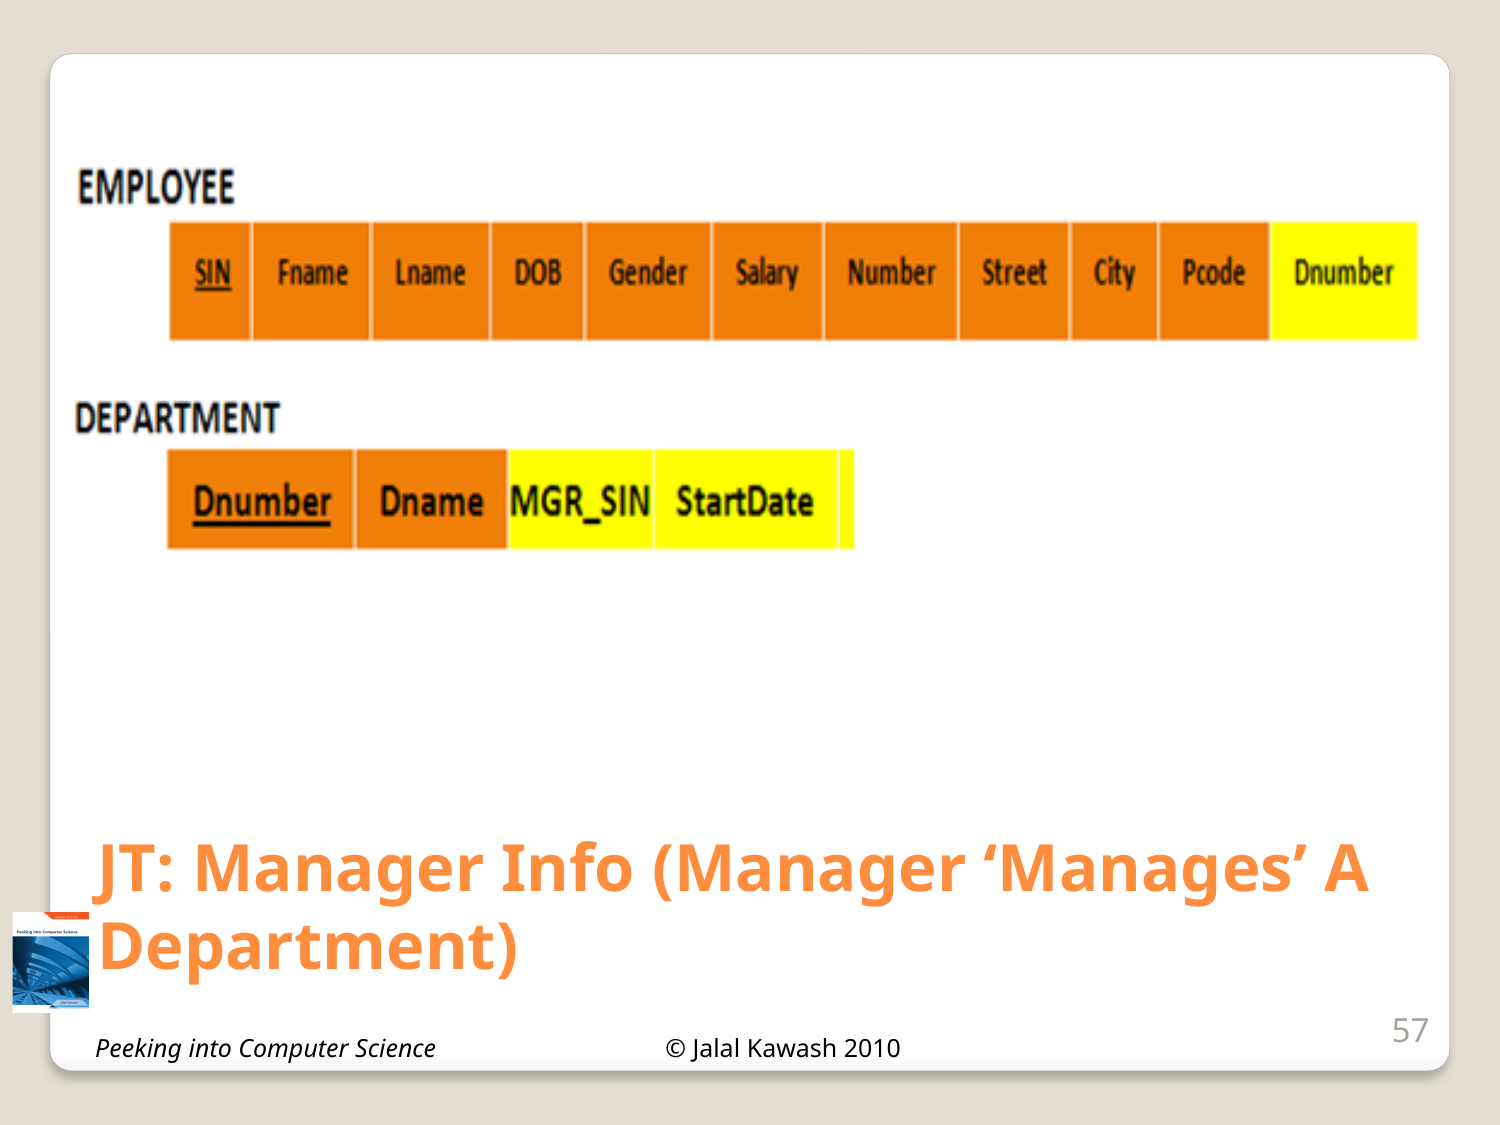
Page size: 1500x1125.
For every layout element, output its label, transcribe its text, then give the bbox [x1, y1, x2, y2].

slide_number 57 [1369, 1002, 1445, 1063]
picture [12, 912, 89, 1013]
title JT: Manager Info (Manager ‘Manages’ A Department) [82, 817, 1425, 990]
picture [62, 149, 1441, 576]
